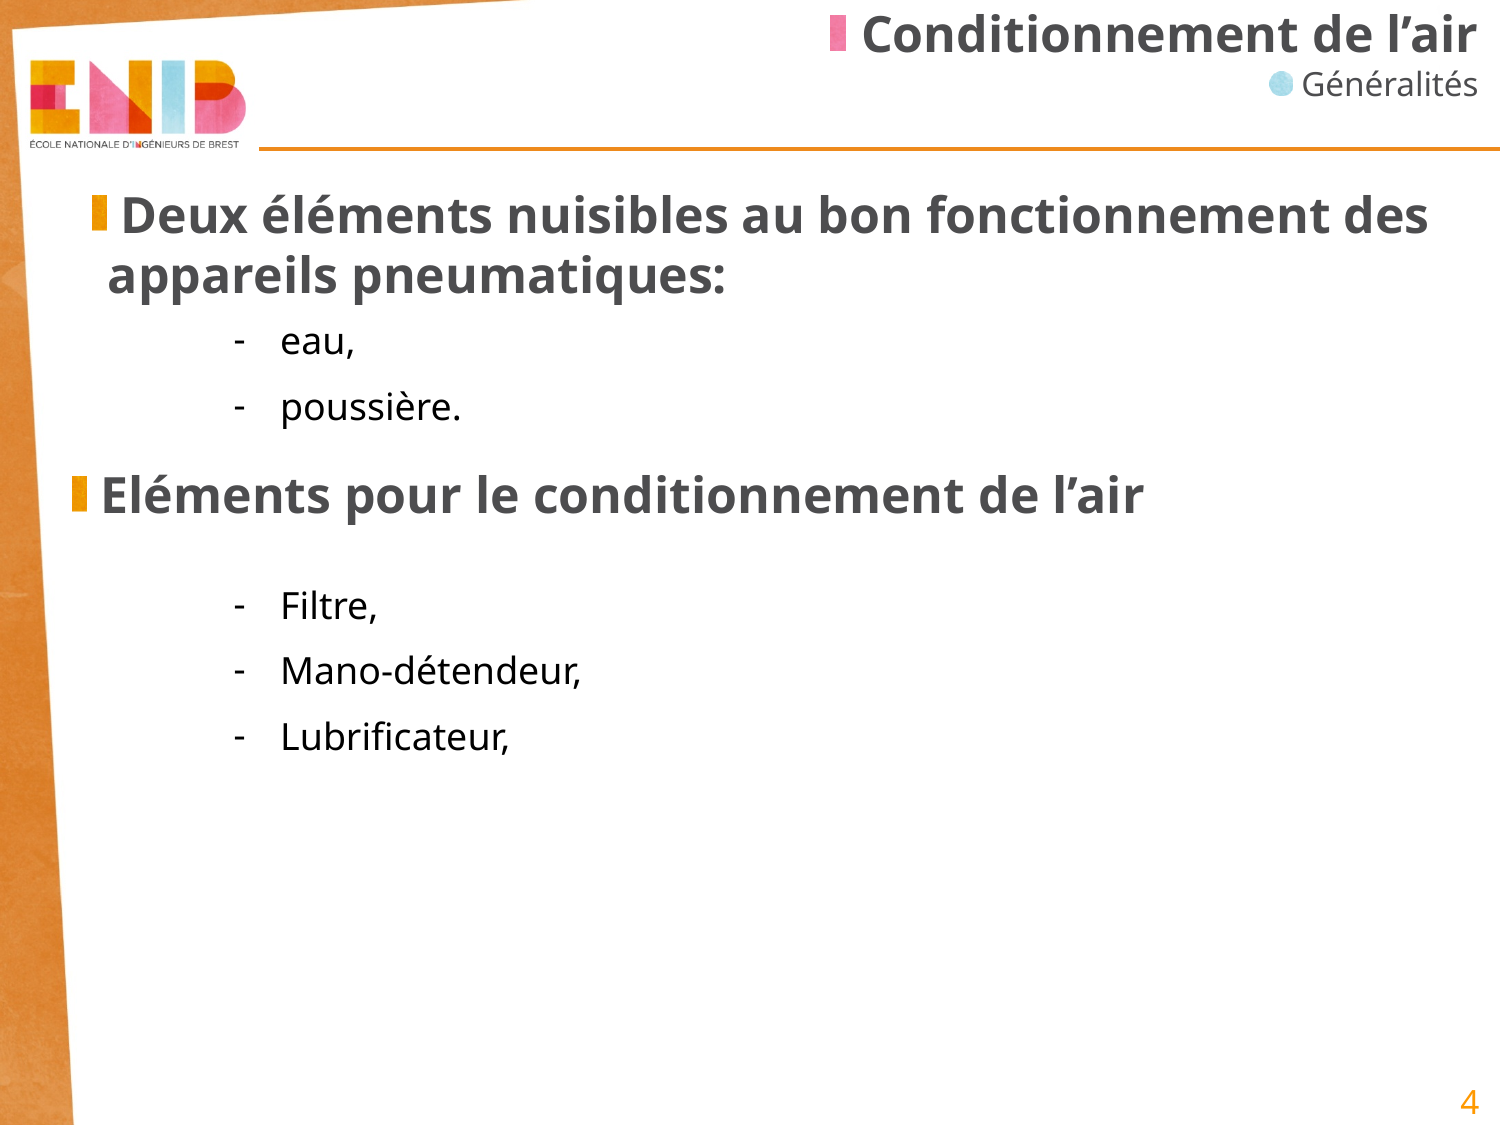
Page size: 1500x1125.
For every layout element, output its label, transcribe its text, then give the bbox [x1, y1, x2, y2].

picture [830, 15, 846, 51]
text_box Eléments pour le conditionnement de l’air [57, 456, 1385, 575]
text_box Conditionnement de l’air Généralités [407, 0, 1495, 126]
text_box Filtre, Mano-détendeur, Lubrificateur, [218, 574, 1447, 766]
picture [1269, 71, 1293, 96]
text_box Deux éléments nuisibles au bon fonctionnement des appareils pneumatiques: [77, 175, 1447, 294]
picture [92, 195, 107, 231]
picture [0, 0, 1440, 1125]
picture [72, 476, 87, 512]
text_box eau, poussière. [218, 309, 1482, 436]
